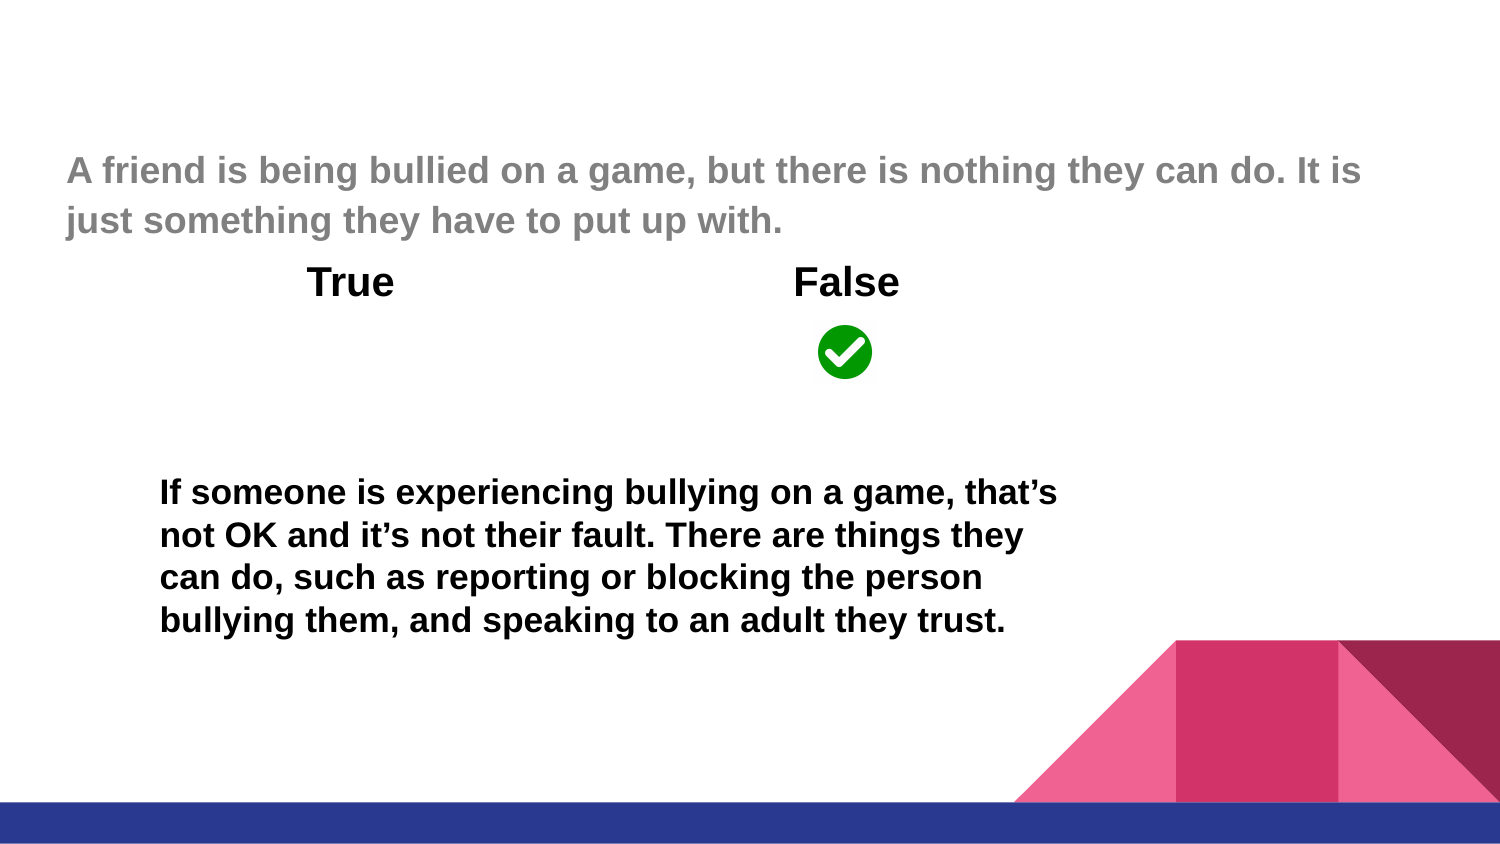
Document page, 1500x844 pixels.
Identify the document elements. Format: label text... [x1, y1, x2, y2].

text_box If someone is experiencing bullying on a game, that’s not OK and it’s not their fault. There are things they can do, such as reporting or blocking the person bullying them, and speaking to an adult they trust. [144, 454, 1104, 655]
text_box False [778, 240, 969, 321]
picture [813, 320, 877, 384]
text_box True [291, 240, 490, 321]
list A friend is being bullied on a game, but there is nothing they can do. It is just something they have to put up with. [51, 126, 1449, 241]
